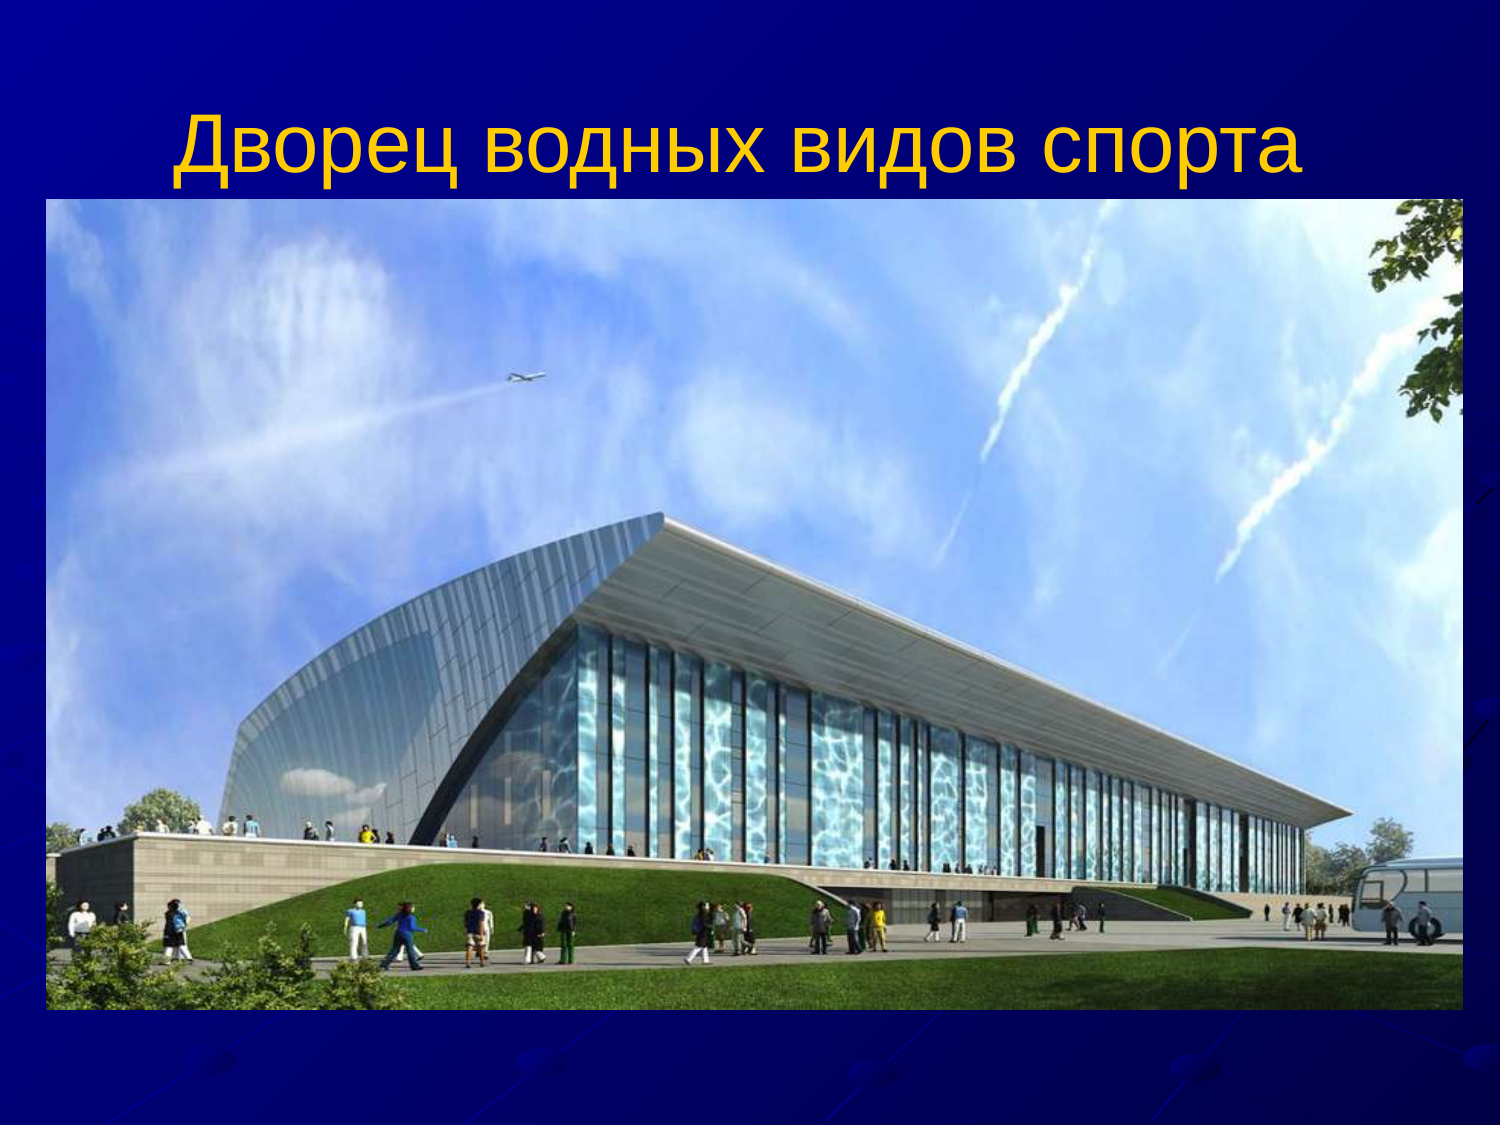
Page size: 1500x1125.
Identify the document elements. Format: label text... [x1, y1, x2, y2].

title Дворец водных видов спорта [74, 44, 1426, 198]
picture [46, 199, 1463, 1010]
